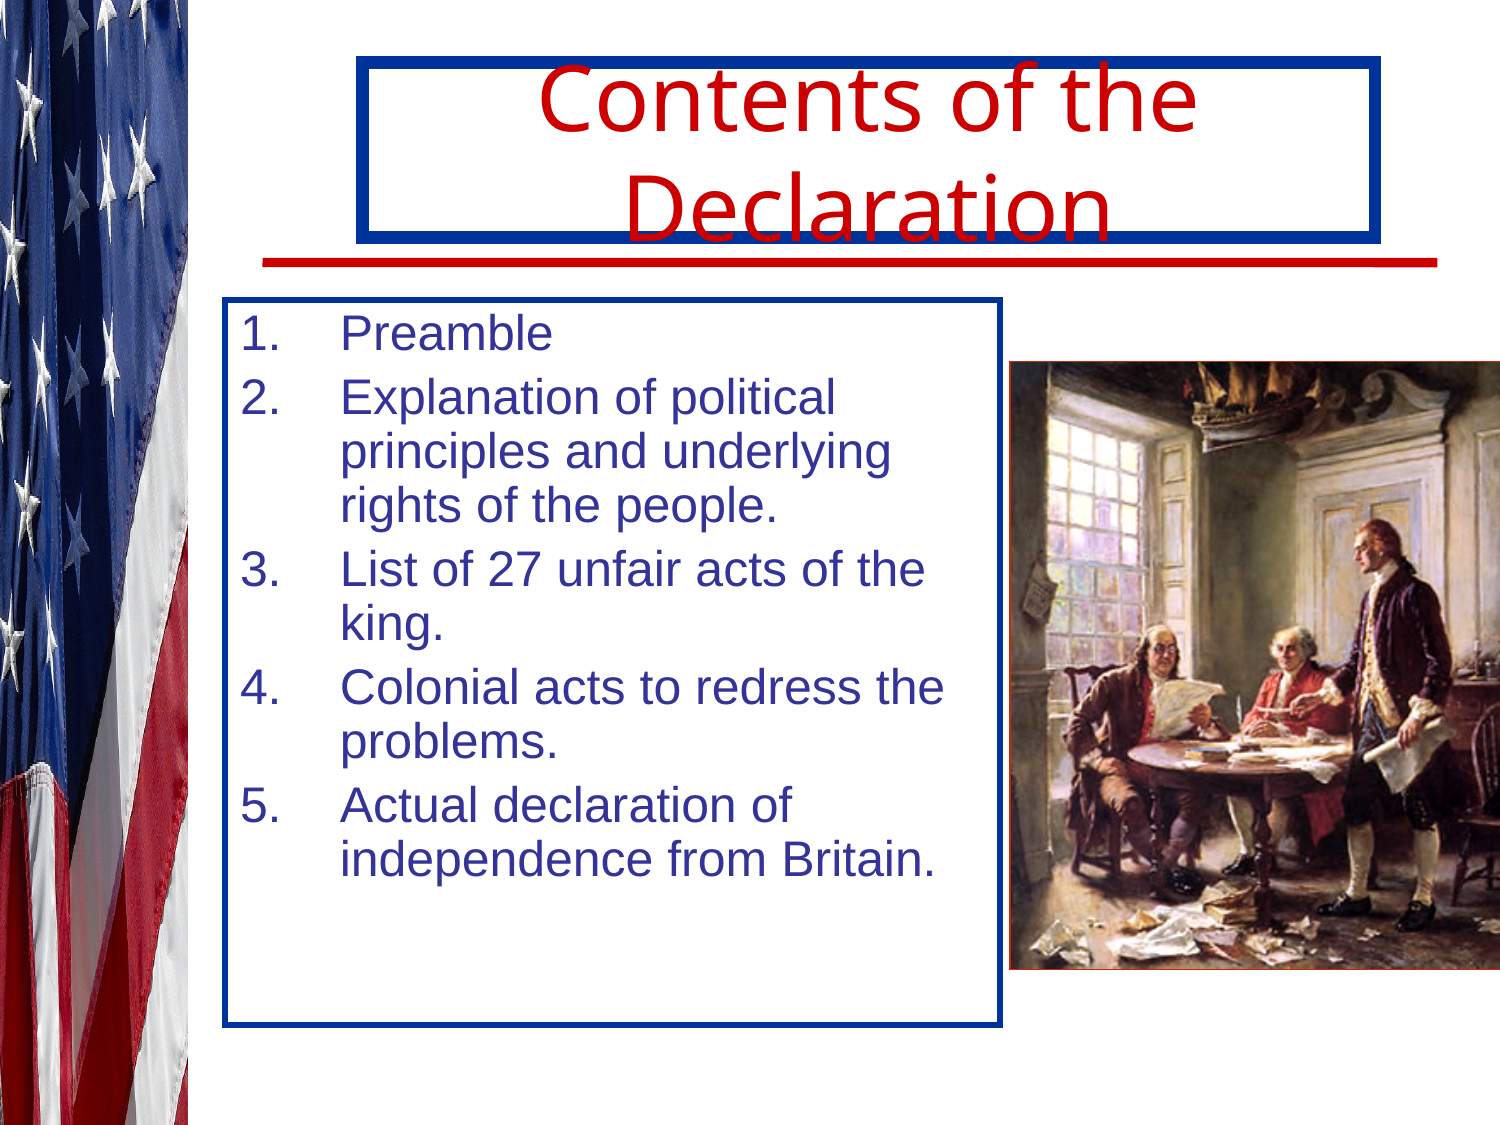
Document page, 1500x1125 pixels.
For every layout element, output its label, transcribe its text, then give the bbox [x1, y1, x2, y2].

picture [0, 0, 188, 1125]
title Contents of the Declaration [362, 62, 1375, 238]
subtitle Preamble Explanation of political principles and underlying rights of the people. List of 27 unfair acts of the king. Colonial acts to redress the problems. Actual declaration of independence from Britain. [225, 299, 1000, 1025]
picture [1010, 362, 1500, 969]
